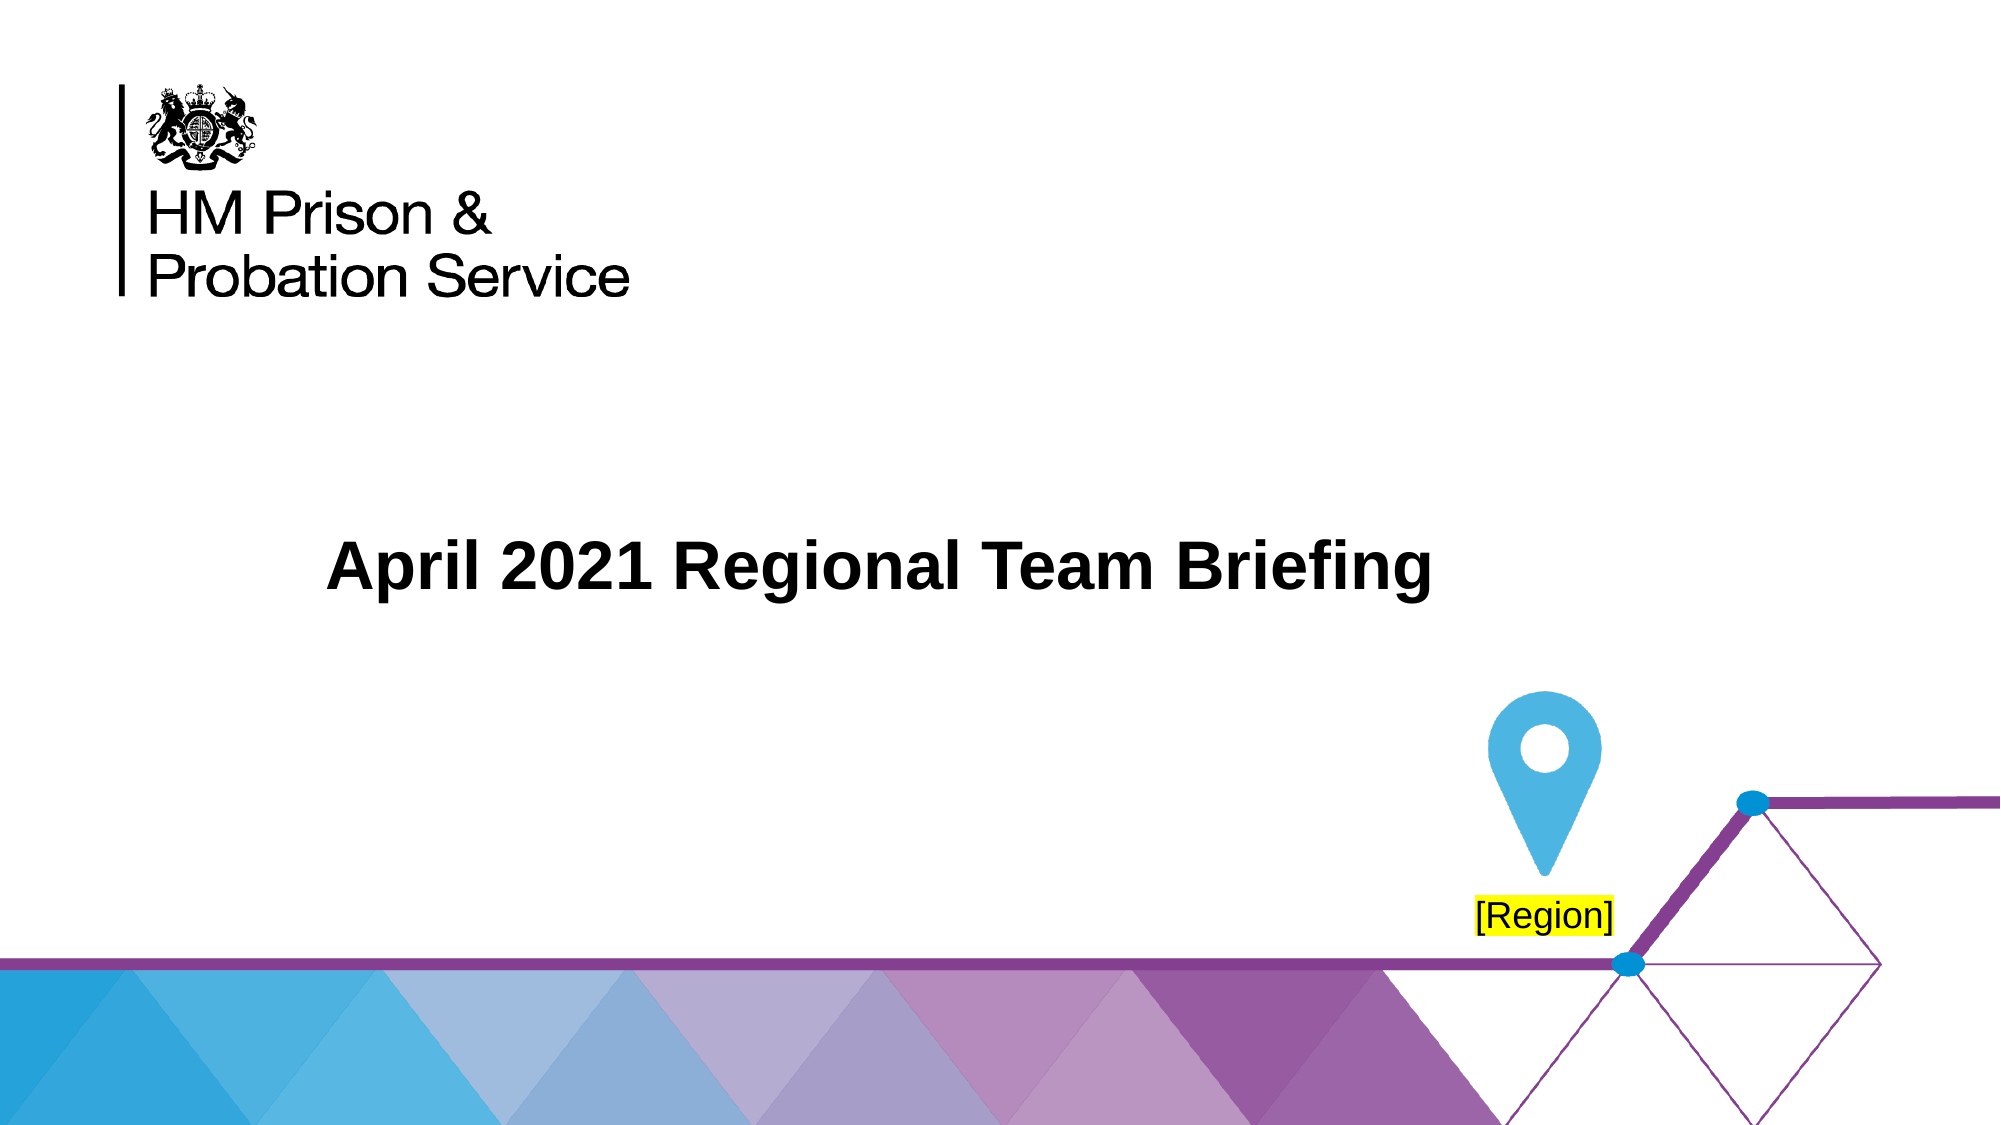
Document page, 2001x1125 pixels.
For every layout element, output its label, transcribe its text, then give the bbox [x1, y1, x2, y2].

picture [0, 653, 2000, 1125]
title April 2021 Regional Team Briefing [310, 435, 1807, 612]
picture [88, 57, 657, 344]
text_box [Region] [1460, 915, 1630, 944]
